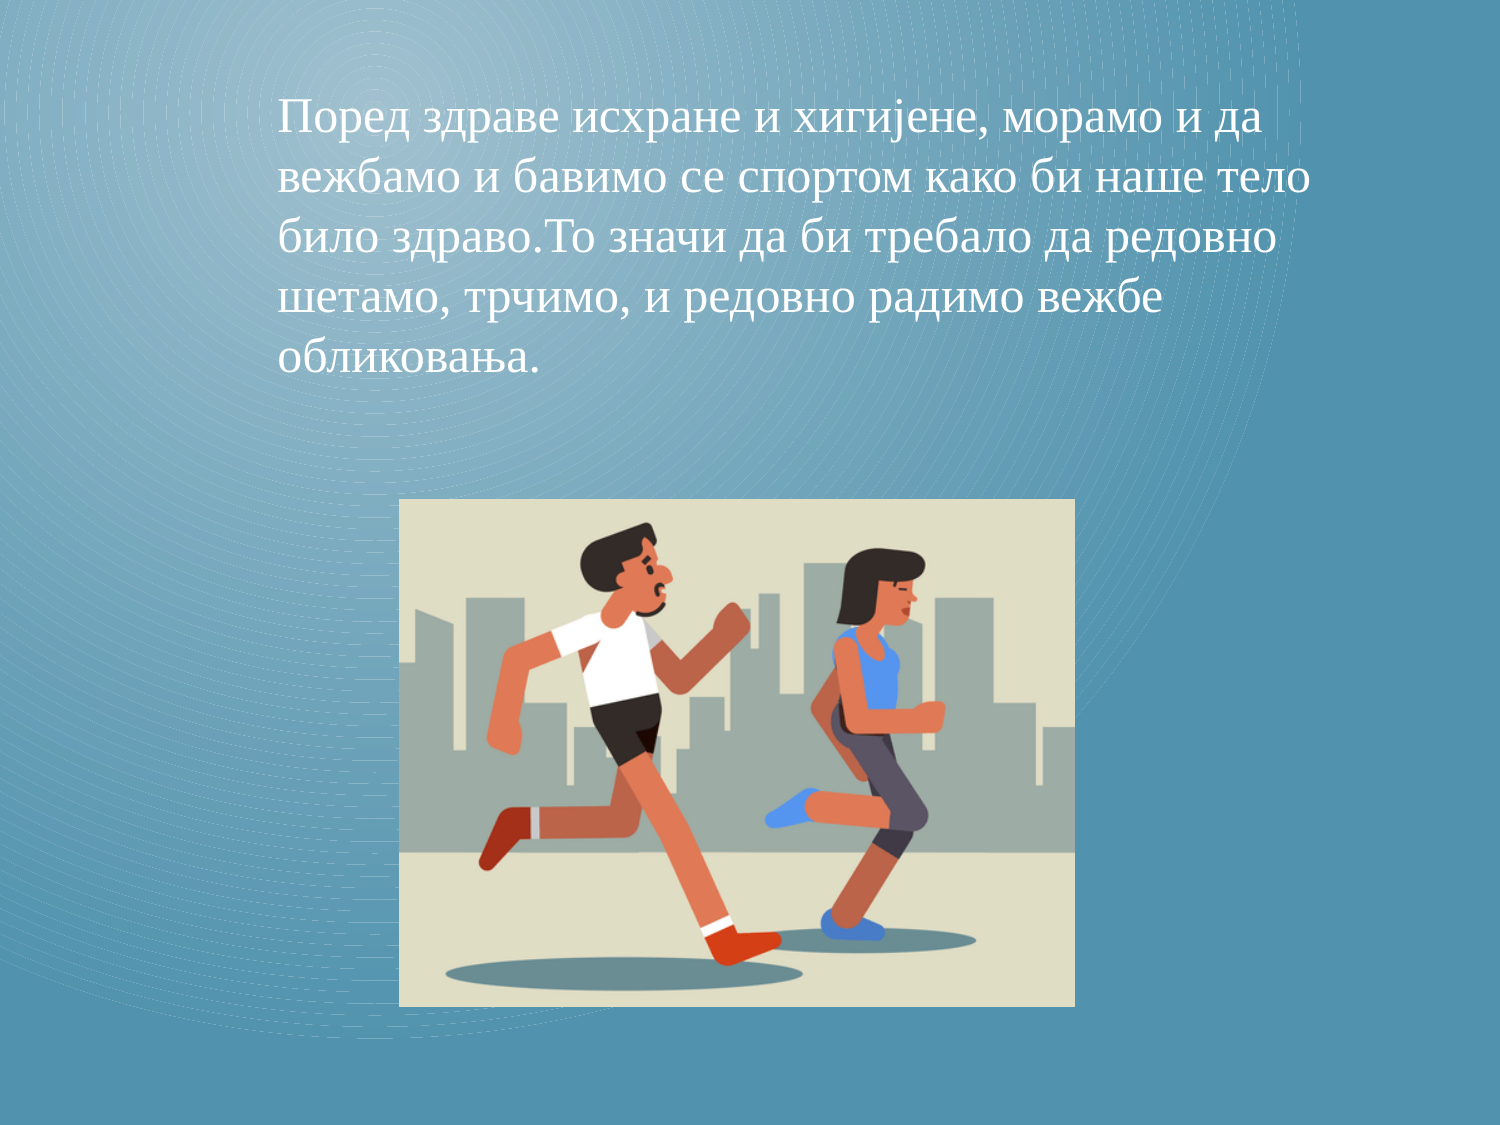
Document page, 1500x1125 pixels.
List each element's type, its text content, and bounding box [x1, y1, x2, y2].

picture [399, 499, 1076, 1007]
text_box Поред здраве исхране и хигијене, морамо и да вежбамо и бавимо се спортом како би наше тело било здраво.То значи да би требало да редовно шетамо, трчимо, и редовно радимо вежбе обликовања. [262, 74, 1363, 390]
